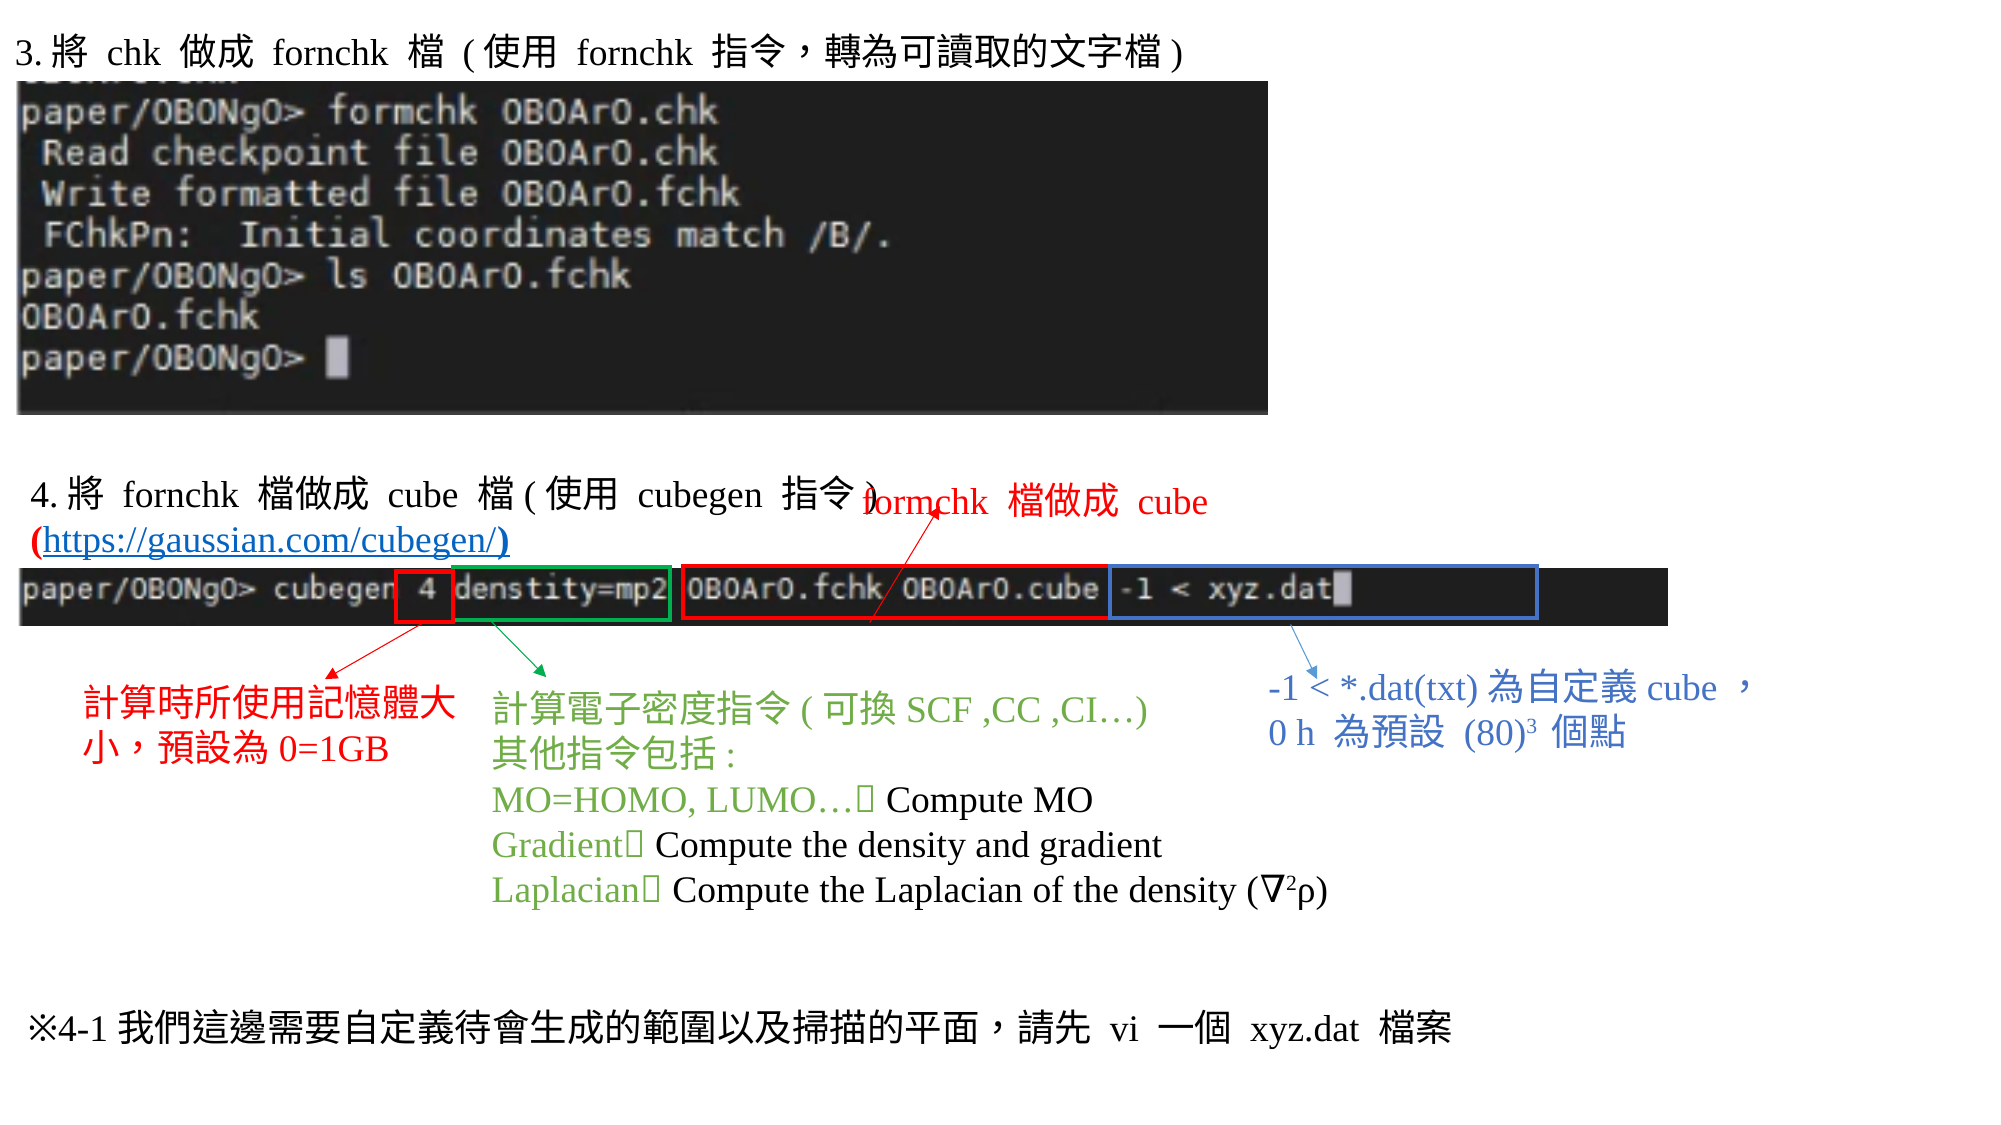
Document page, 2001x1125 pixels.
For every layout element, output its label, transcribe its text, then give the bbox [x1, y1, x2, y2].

text_box 計算時所使用記憶體大小，預設為0=1GB [67, 671, 489, 777]
text_box 3.將 chk 做成 fornchk 檔 (使用 fornchk 指令，轉為可讀取的文字檔) [0, 20, 1448, 81]
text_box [1290, 624, 1318, 680]
text_box 計算電子密度指令(可換SCF ,CC ,CI…) 其他指令包括: MO=HOMO, LUMO… Compute MO Gradient Compute the density and gradient Laplacian Compute the Laplacian of the density (∇2ρ) [476, 677, 1365, 917]
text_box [488, 618, 547, 678]
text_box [869, 506, 940, 623]
picture [15, 568, 1668, 626]
text_box formchk 檔做成 cube [846, 469, 1268, 530]
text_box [324, 622, 425, 680]
picture [15, 81, 1268, 415]
text_box 4.將 fornchk 檔做成 cube 檔(使用 cubegen 指令) (https://gaussian.com/cubegen/) [15, 462, 1464, 568]
text_box -1 < *.dat(txt)為自定義cube， 0 h 為預設 (80)3 個點 [1253, 655, 1860, 761]
text_box ※4-1我們這邊需要自定義待會生成的範圍以及掃描的平面，請先 vi 一個 xyz.dat 檔案 [12, 997, 1931, 1057]
